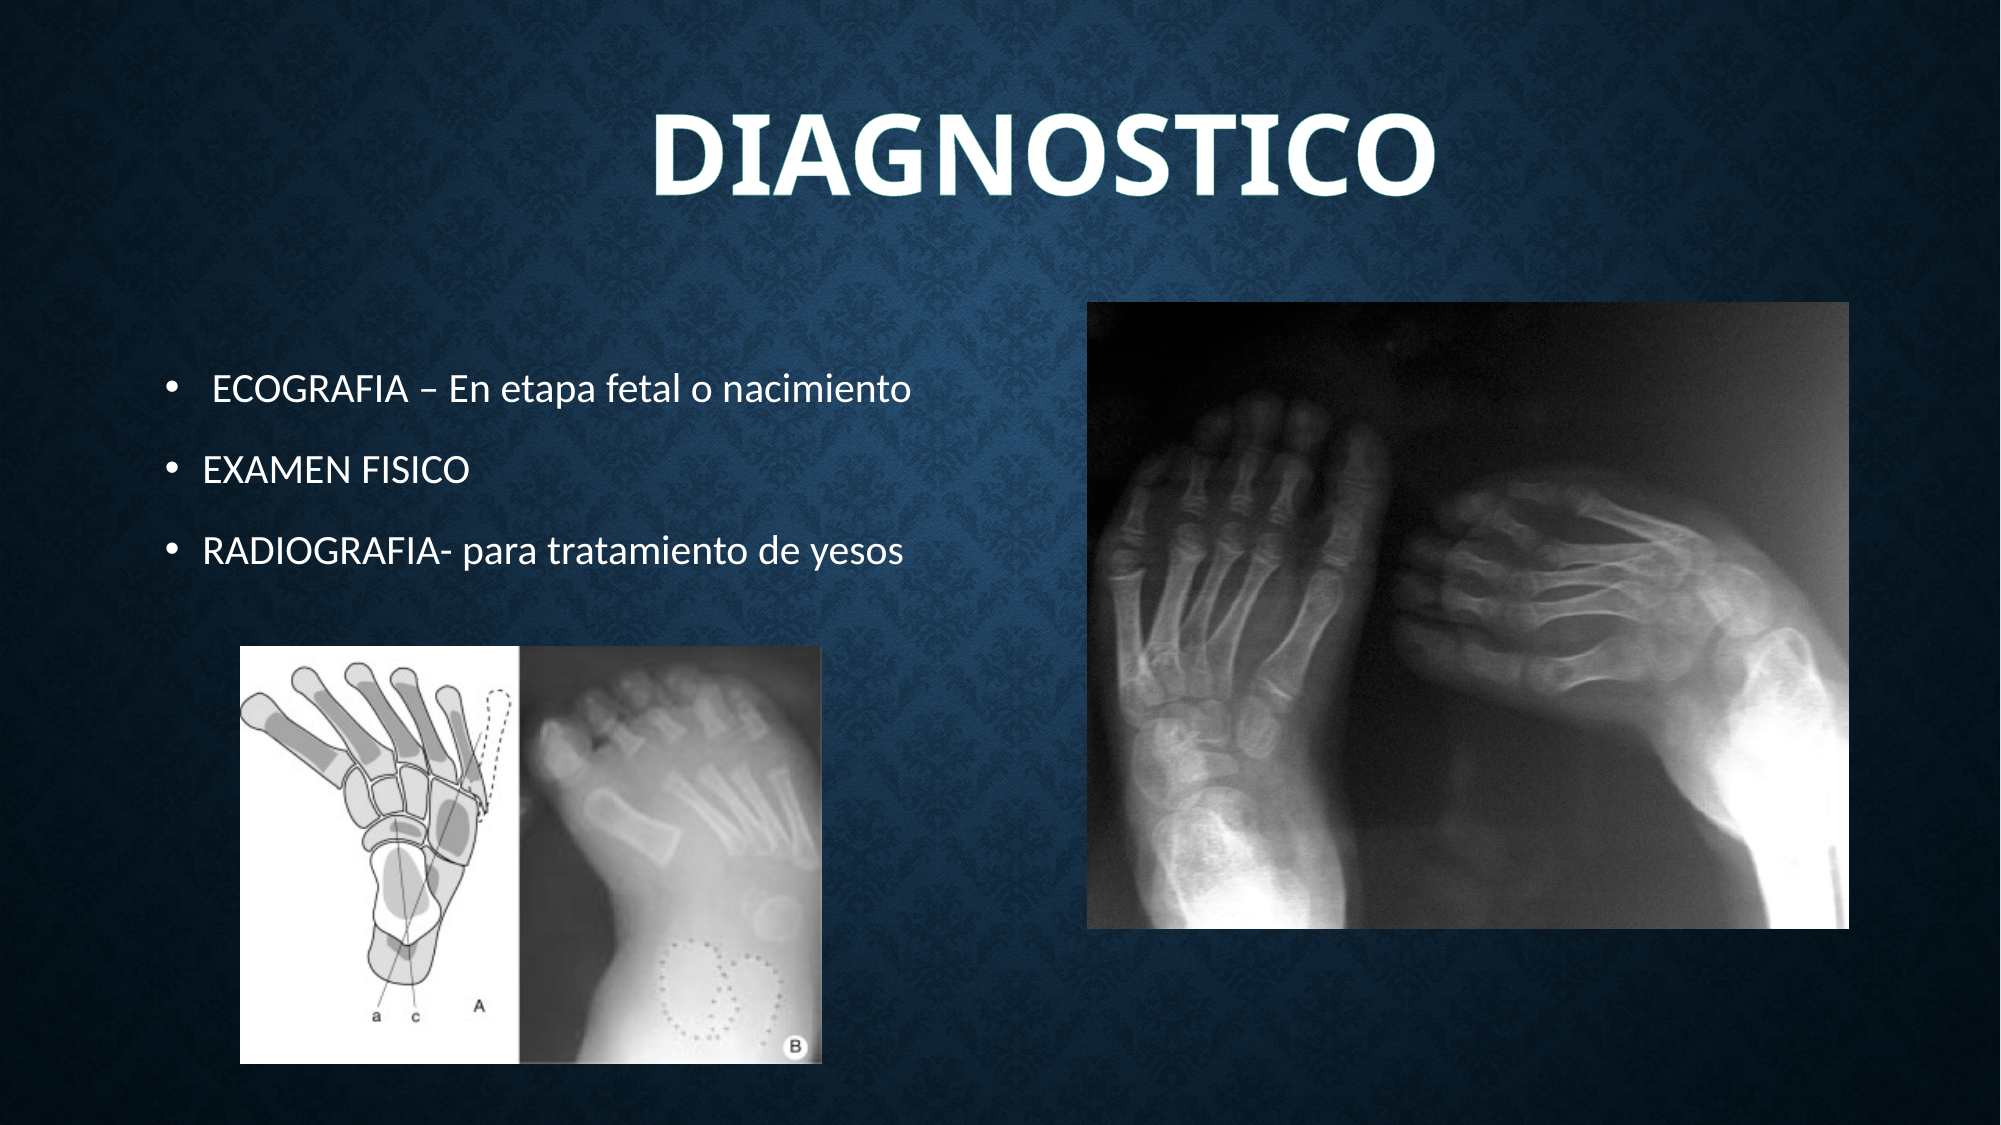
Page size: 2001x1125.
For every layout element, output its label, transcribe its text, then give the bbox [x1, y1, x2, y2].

picture [1086, 301, 1849, 930]
picture [239, 646, 822, 1065]
list ECOGRAFIA – En etapa fetal o nacimiento EXAMEN FISICO RADIOGRAFIA- para tratamiento de yesos [149, 343, 1849, 950]
text_box DIAGNOSTICO [563, 74, 1524, 225]
